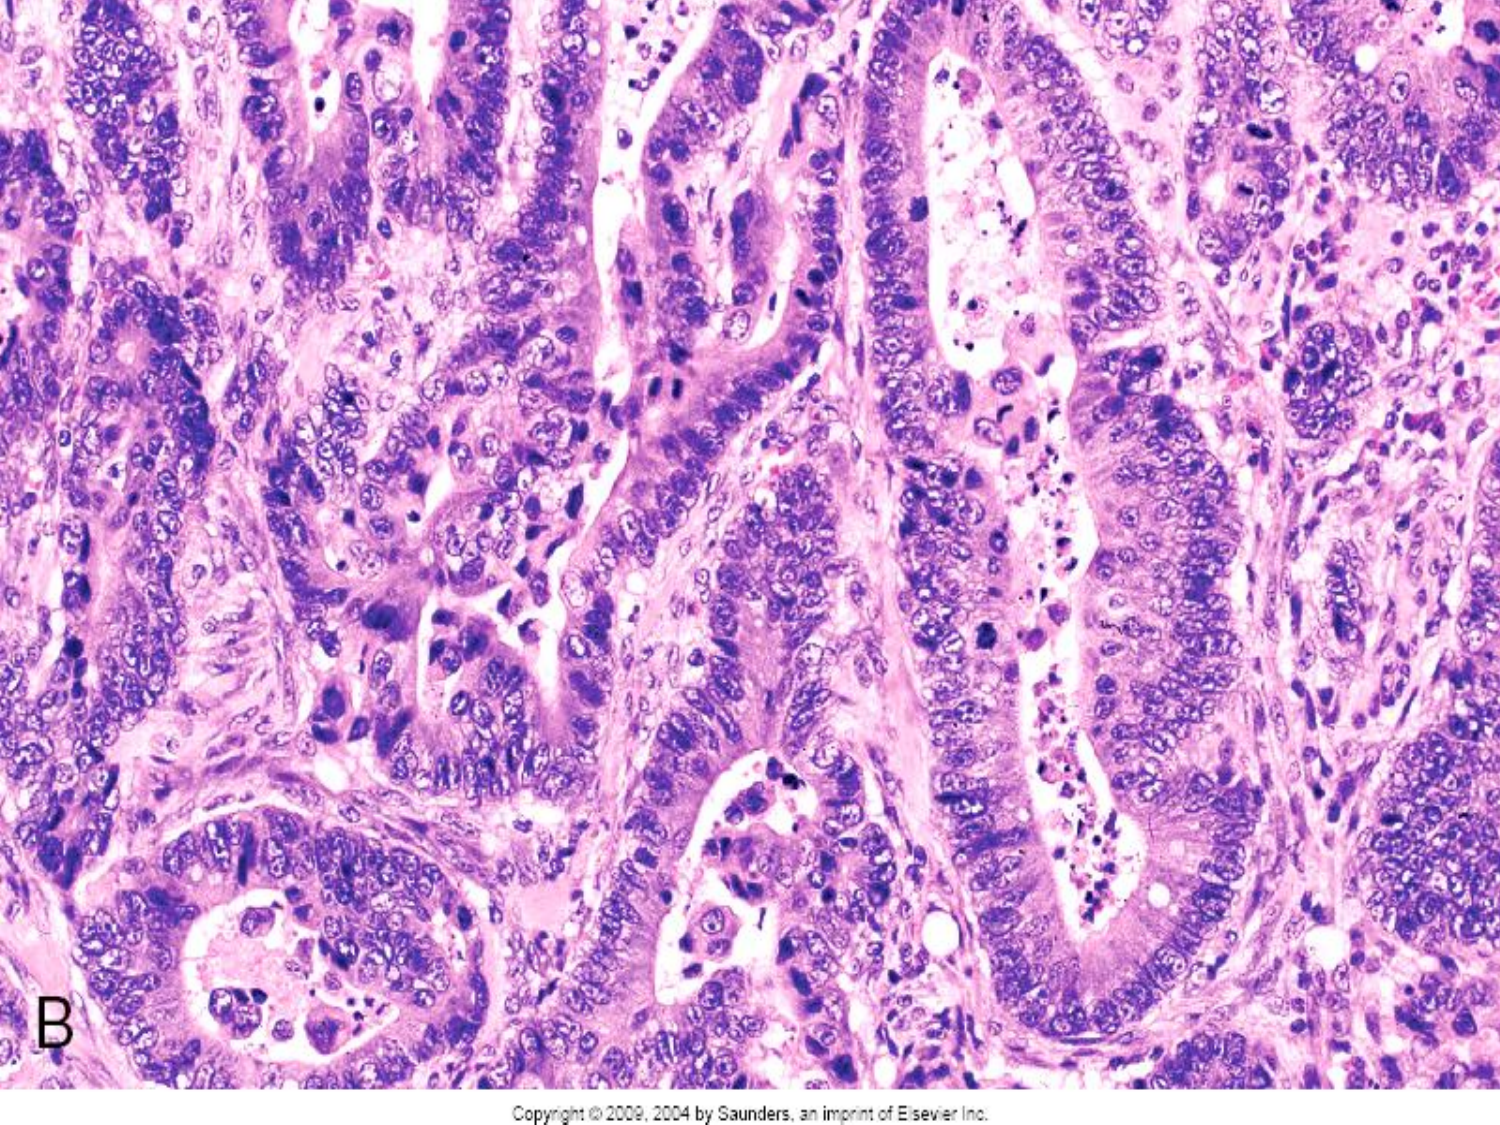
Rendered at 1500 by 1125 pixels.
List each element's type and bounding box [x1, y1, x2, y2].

list [0, 0, 1500, 1125]
